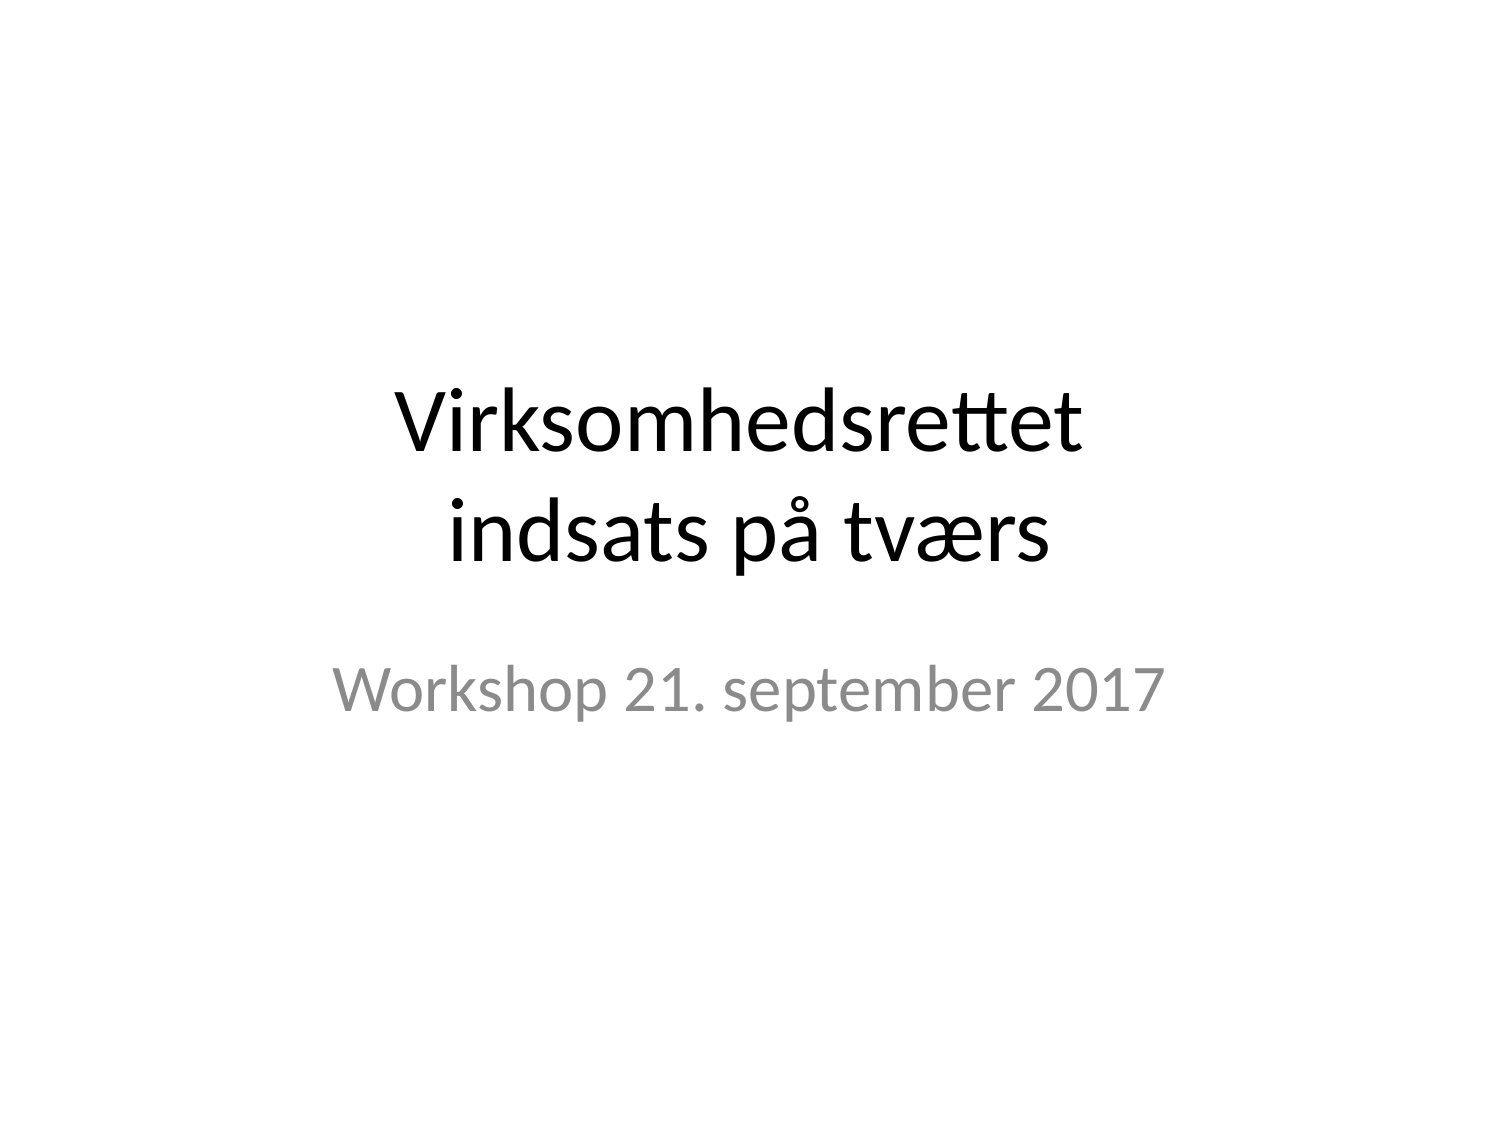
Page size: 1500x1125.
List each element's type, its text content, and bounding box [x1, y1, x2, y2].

subtitle Workshop 21. september 2017 [225, 637, 1275, 925]
title Virksomhedsrettet indsats på tværs [112, 349, 1388, 591]
